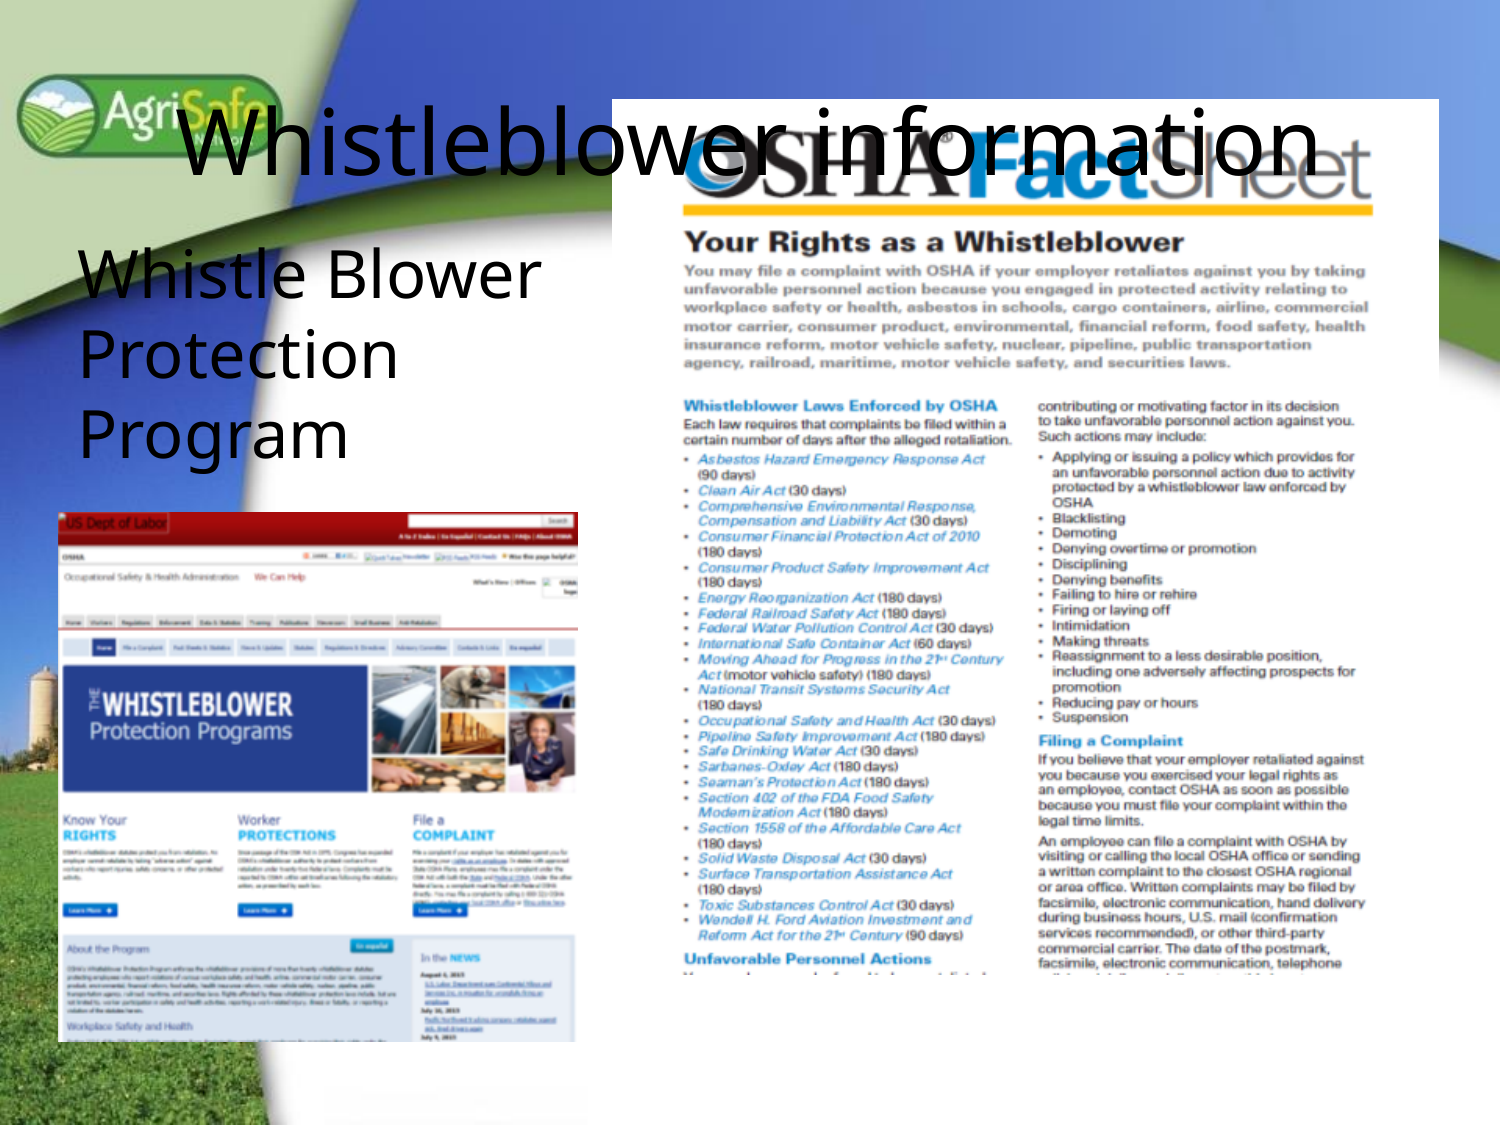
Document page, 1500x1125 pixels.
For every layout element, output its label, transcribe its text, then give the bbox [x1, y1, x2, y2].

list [58, 512, 578, 1043]
title Whistleblower information [74, 44, 1426, 233]
text_box Whistle Blower Protection Program [62, 224, 607, 480]
picture [0, 0, 1500, 1125]
